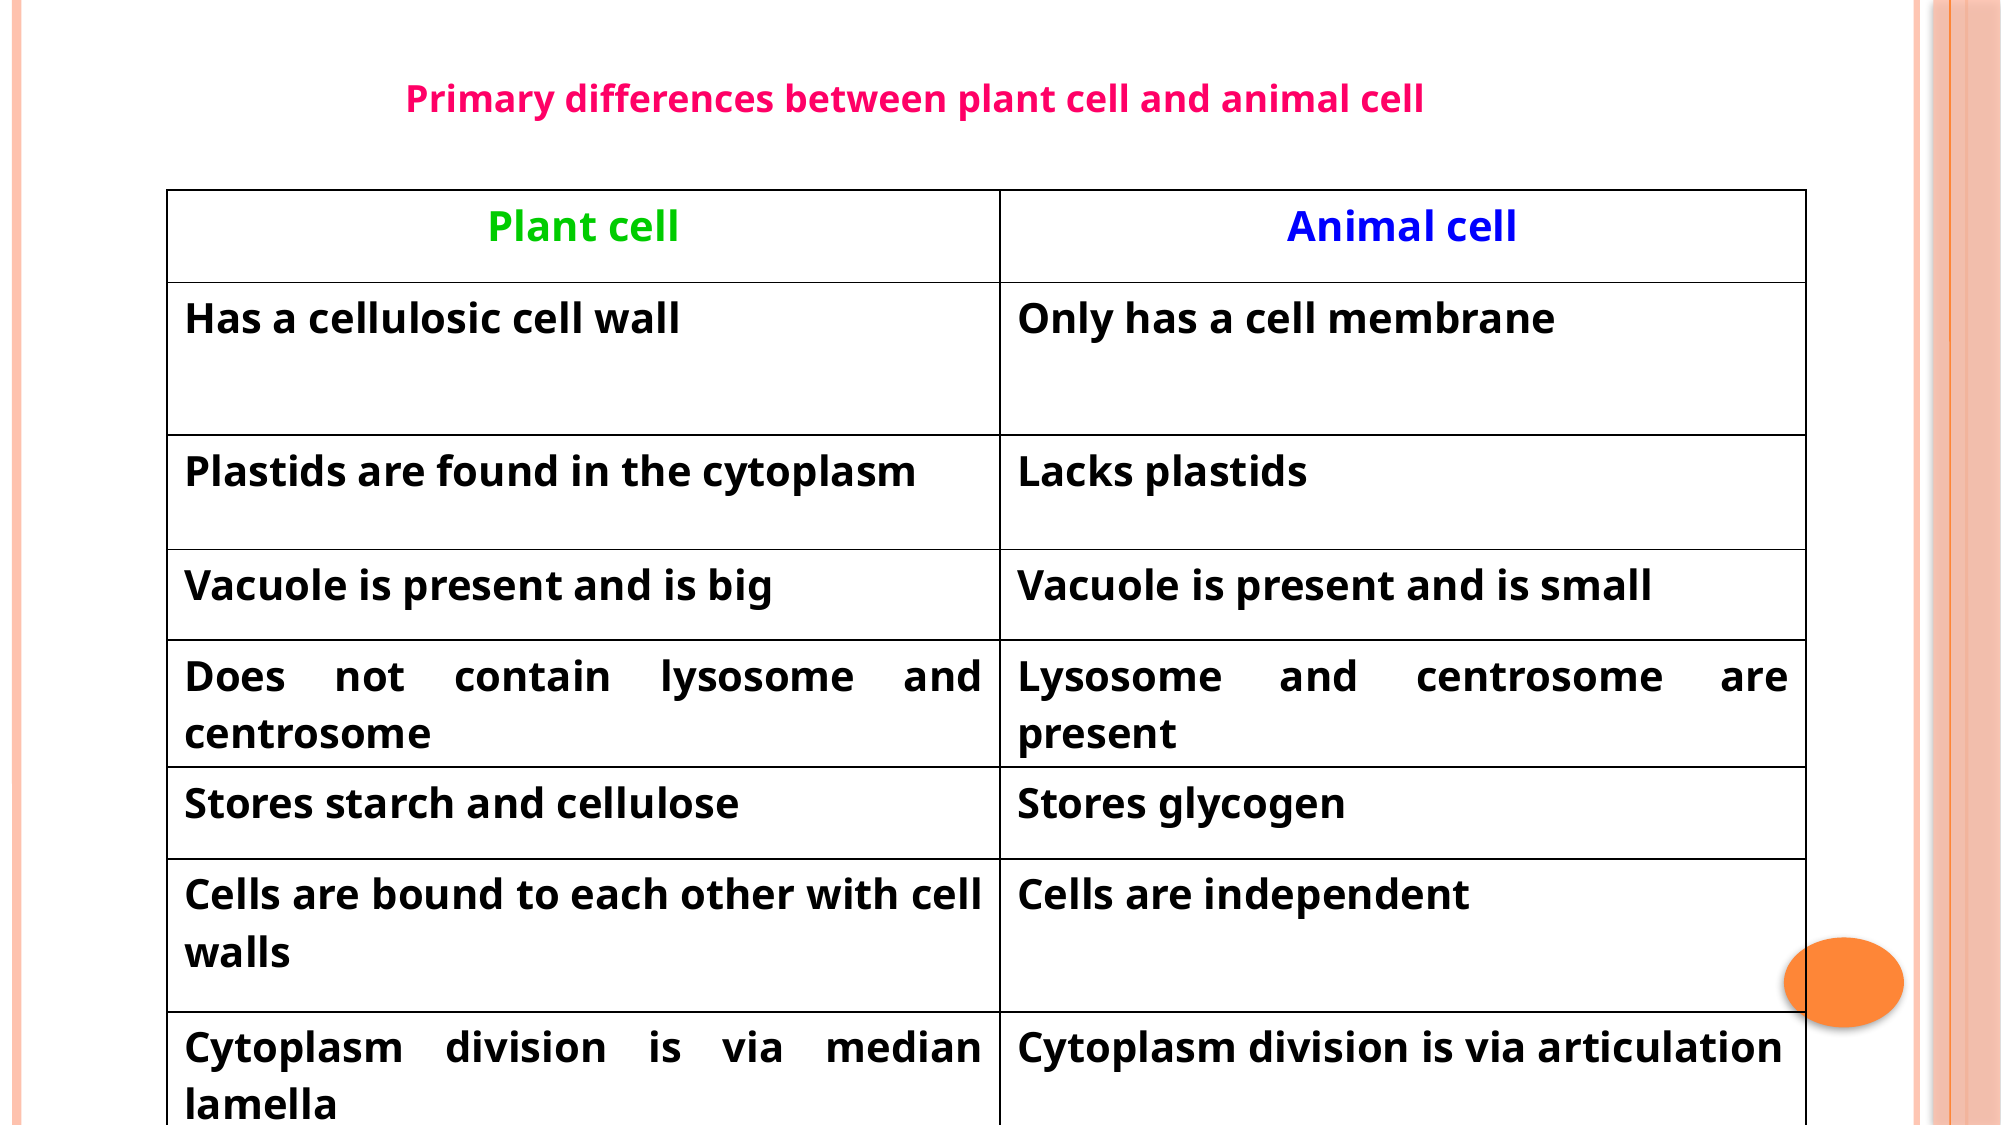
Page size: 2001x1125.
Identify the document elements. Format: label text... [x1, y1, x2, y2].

table_cell Lacks plastids [1001, 436, 1805, 549]
table_cell Only has a cell membrane [1001, 283, 1805, 434]
table_cell Vacuole is present and is big [168, 550, 999, 639]
table_header Animal cell [1001, 191, 1805, 282]
table_cell Vacuole is present and is small [1001, 550, 1805, 639]
text_box Primary differences between plant cell and animal cell [390, 68, 1441, 128]
table_header Plant cell [168, 191, 999, 282]
table_cell Cytoplasm division is via median lamella [168, 1013, 999, 1125]
table_cell Stores glycogen [1001, 768, 1805, 858]
table_cell Lysosome and centrosome are present [1001, 641, 1805, 766]
table_cell Plastids are found in the cytoplasm [168, 436, 999, 549]
table_cell Cytoplasm division is via articulation [1001, 1013, 1805, 1125]
table_cell Does not contain lysosome and centrosome [168, 641, 999, 766]
table_cell Stores starch and cellulose [168, 768, 999, 858]
table_cell Cells are bound to each other with cell walls [168, 860, 999, 1011]
table_cell Has a cellulosic cell wall [168, 283, 999, 434]
table_cell Cells are independent [1001, 860, 1805, 1011]
